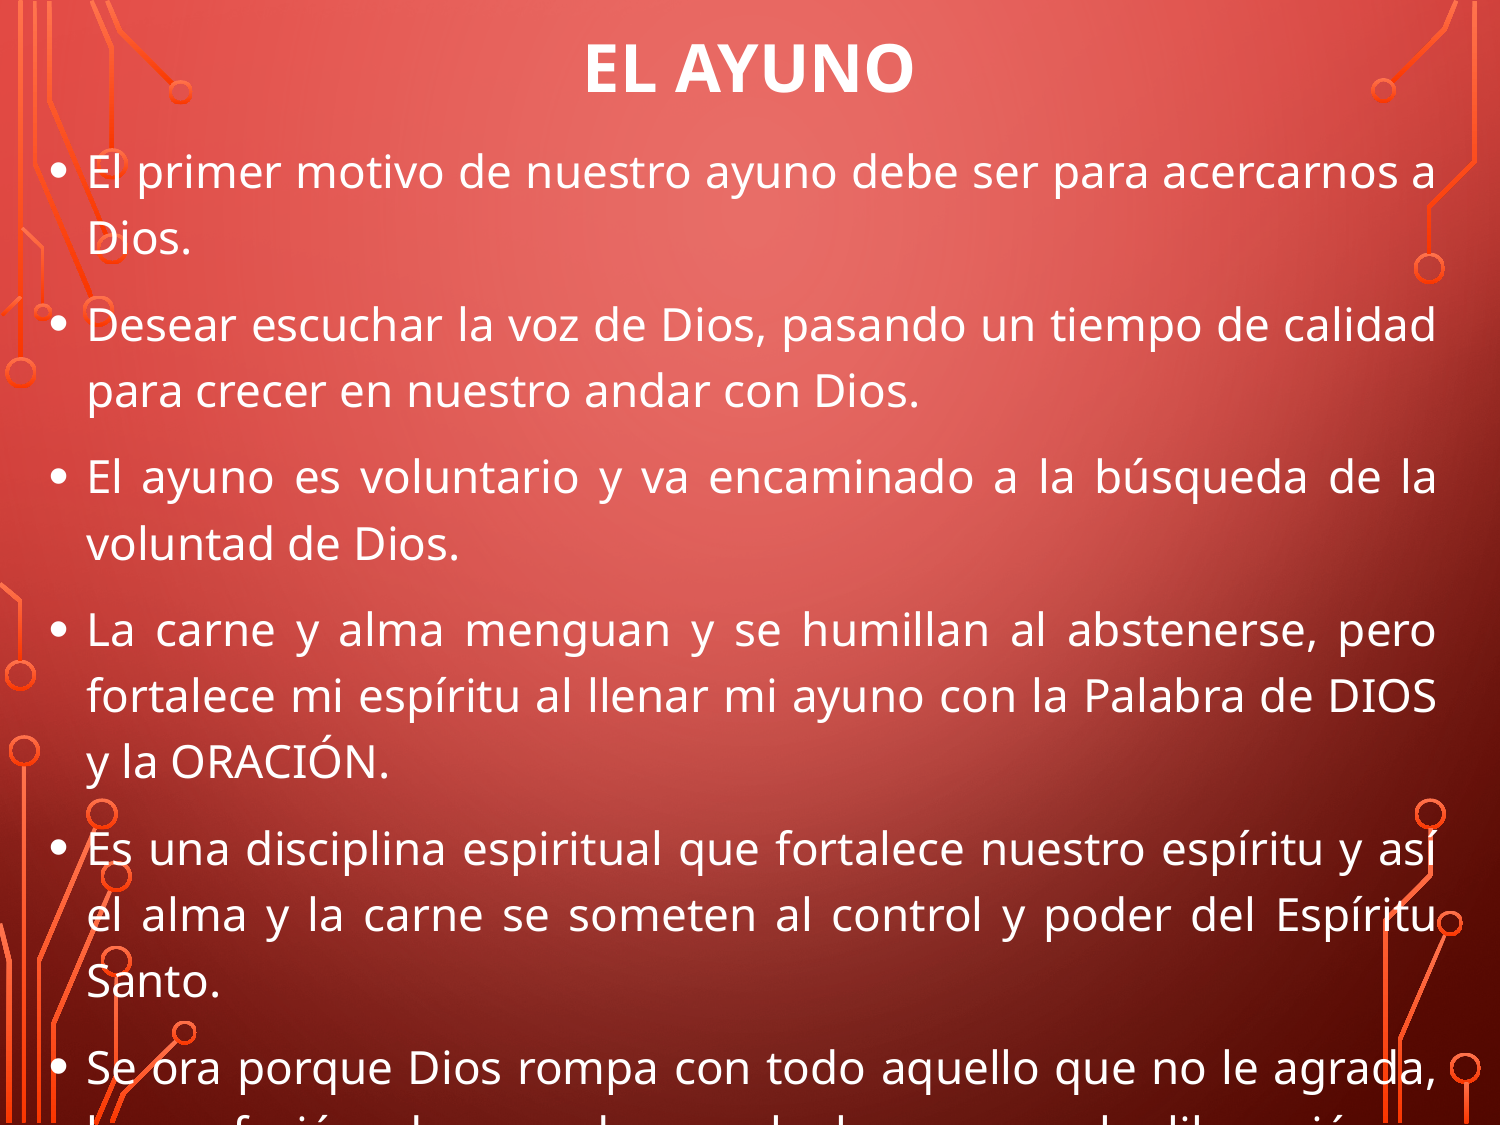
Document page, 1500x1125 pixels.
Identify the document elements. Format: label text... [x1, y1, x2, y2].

title El ayuno [140, 14, 1360, 124]
list El primer motivo de nuestro ayuno debe ser para acercarnos a Dios. Desear escuchar la voz de Dios, pasando un tiempo de calidad para crecer en nuestro andar con Dios. El ayuno es voluntario y va encaminado a la búsqueda de la voluntad de Dios. La carne y alma menguan y se humillan al abstenerse, pero fortalece mi espíritu al llenar mi ayuno con la Palabra de DIOS y la ORACIÓN. Es una disciplina espiritual que fortalece nuestro espíritu y así el alma y la carne se someten al control y poder del Espíritu Santo. Se ora porque Dios rompa con todo aquello que no le agrada, la confesión de pecados y el clamor por la liberación o protección del Señor [33, 124, 1454, 1125]
